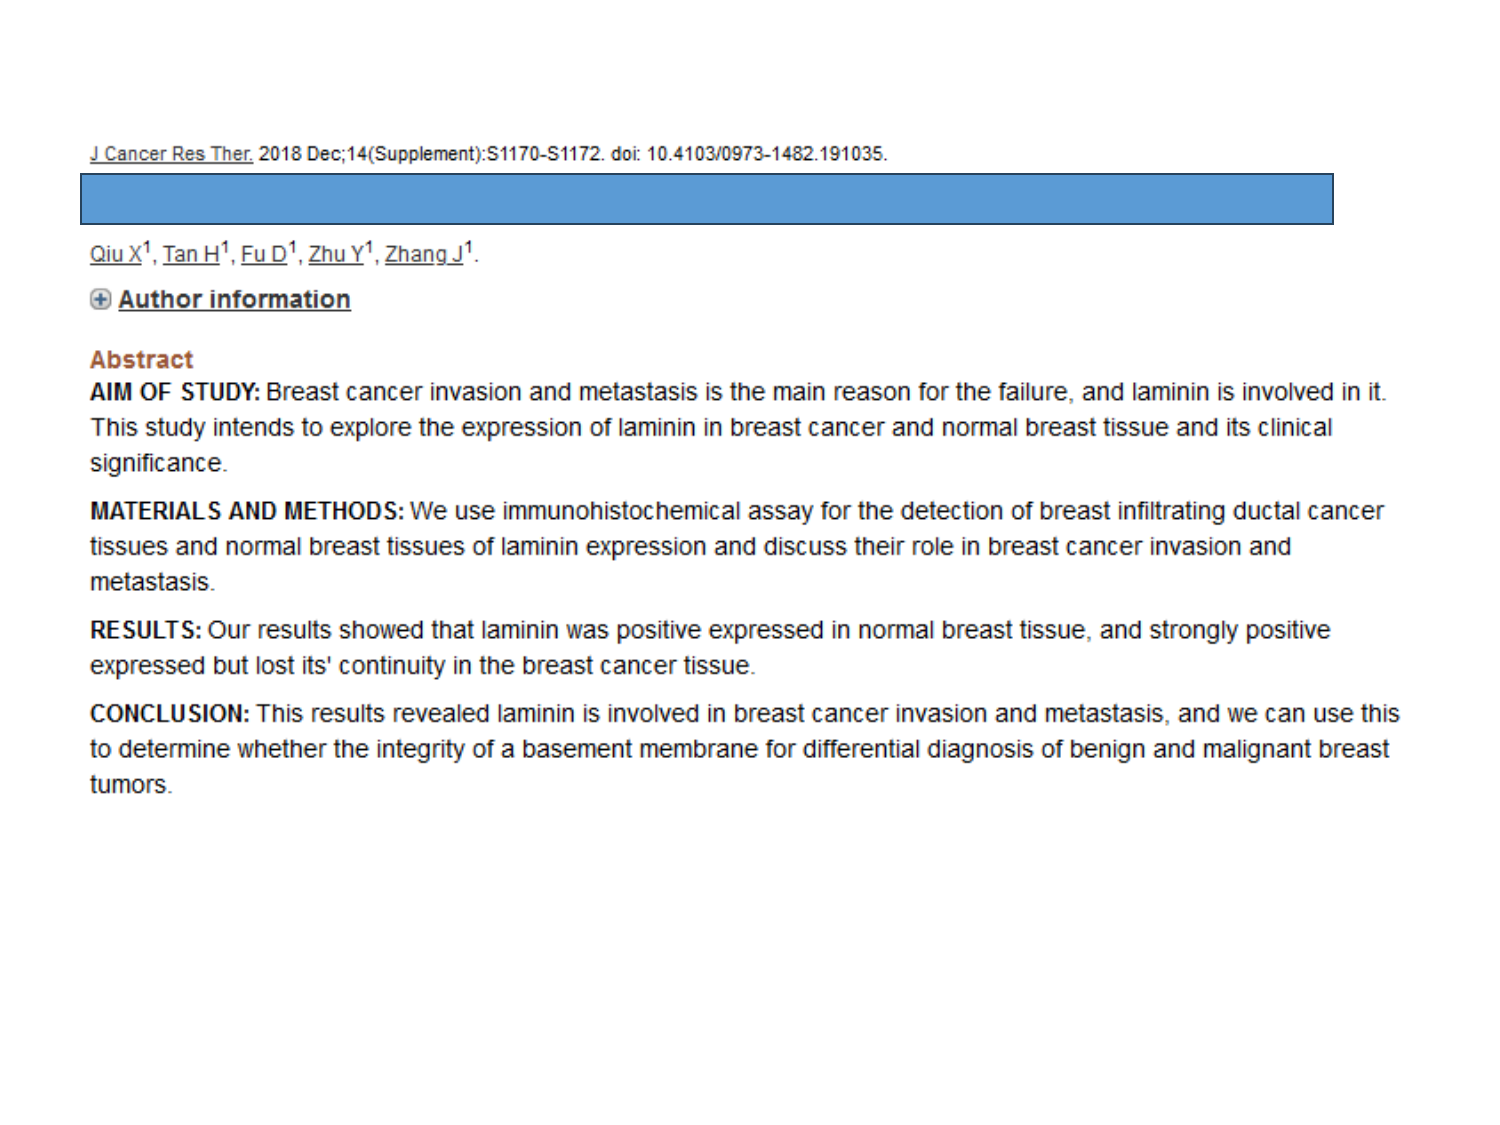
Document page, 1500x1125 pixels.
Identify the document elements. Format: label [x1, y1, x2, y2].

picture [62, 127, 1453, 825]
